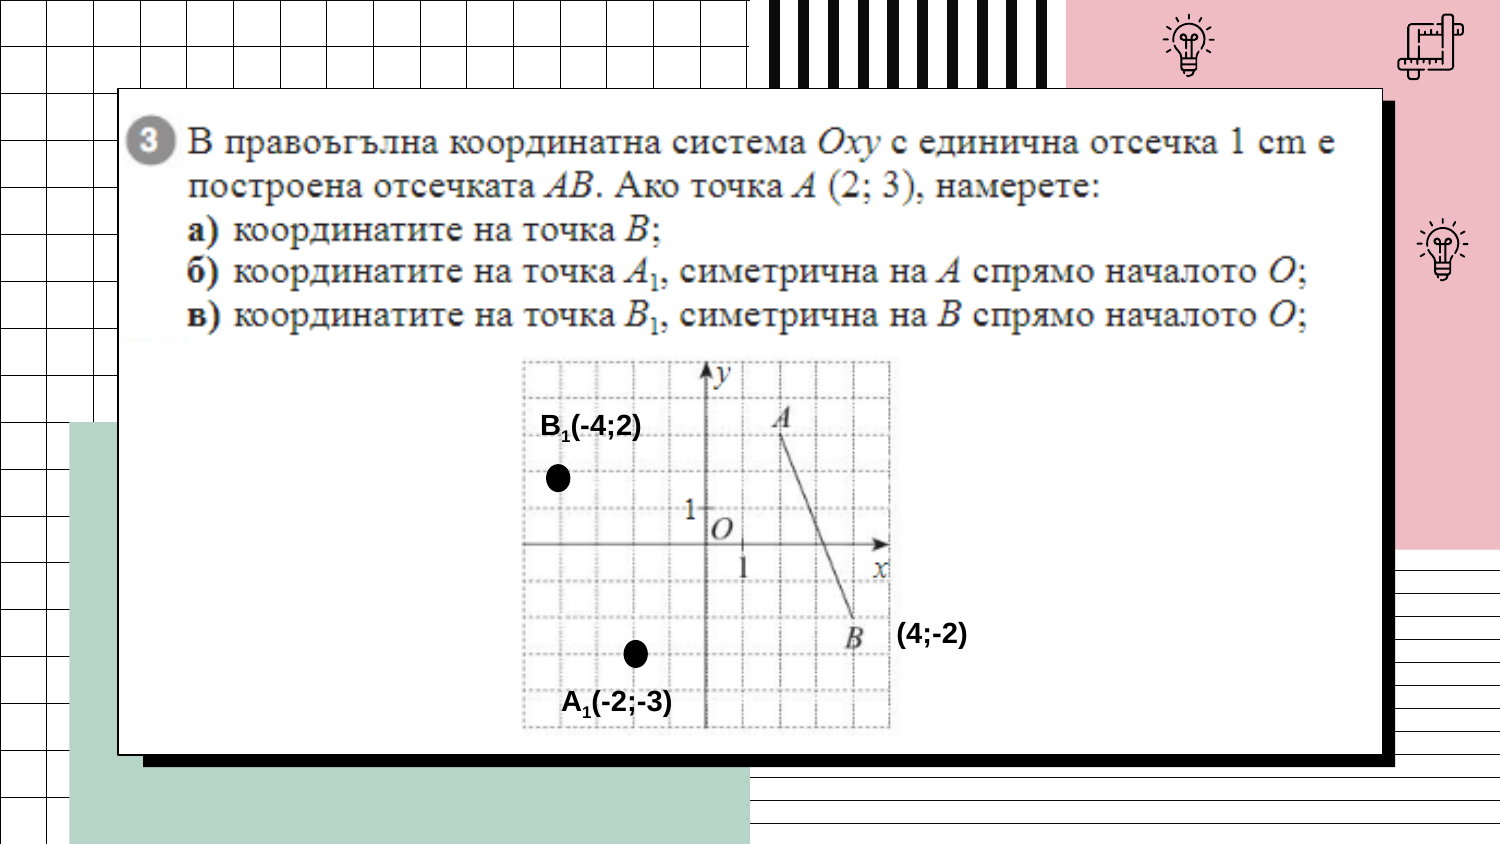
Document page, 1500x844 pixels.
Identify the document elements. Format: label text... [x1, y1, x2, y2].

text_box (4;-2) [906, 606, 1022, 658]
picture [123, 106, 1352, 738]
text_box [1162, 13, 1216, 78]
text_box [1397, 13, 1465, 81]
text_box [1416, 217, 1469, 282]
